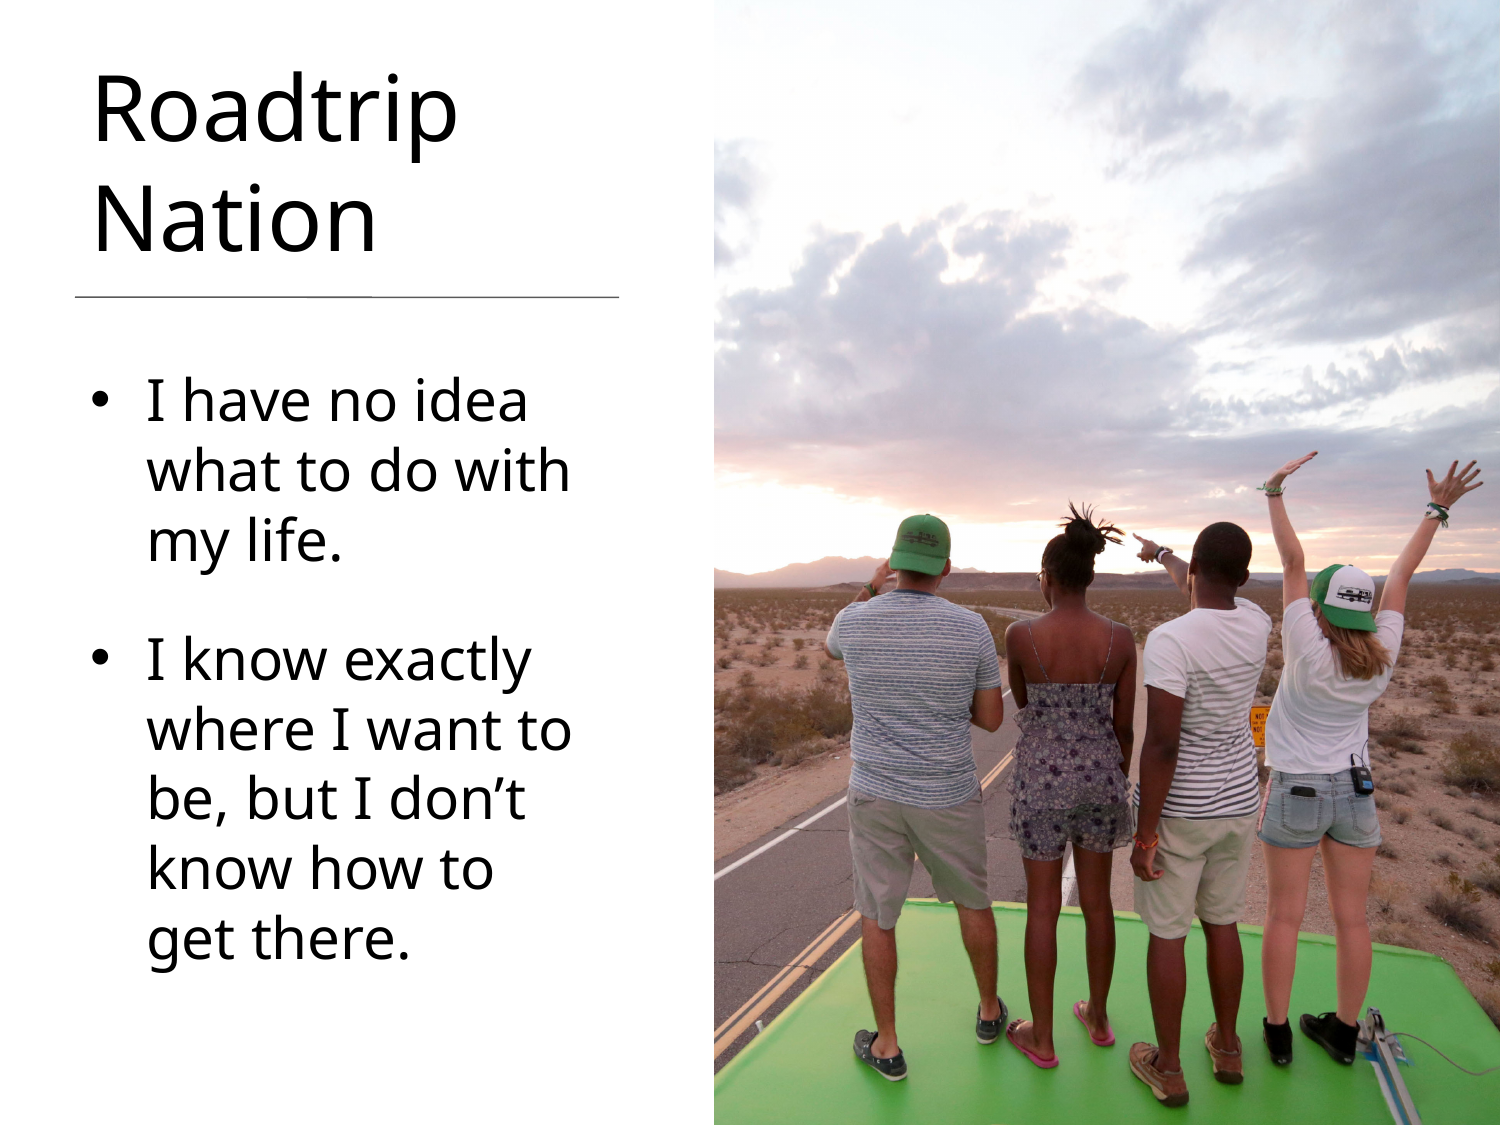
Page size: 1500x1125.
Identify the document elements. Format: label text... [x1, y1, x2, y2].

picture [713, 0, 1500, 1125]
list I have no idea what to do with my life. I know exactly where I want to be, but I don’t know how to get there. [75, 355, 603, 1098]
text_box Roadtrip Nation [75, 36, 672, 284]
